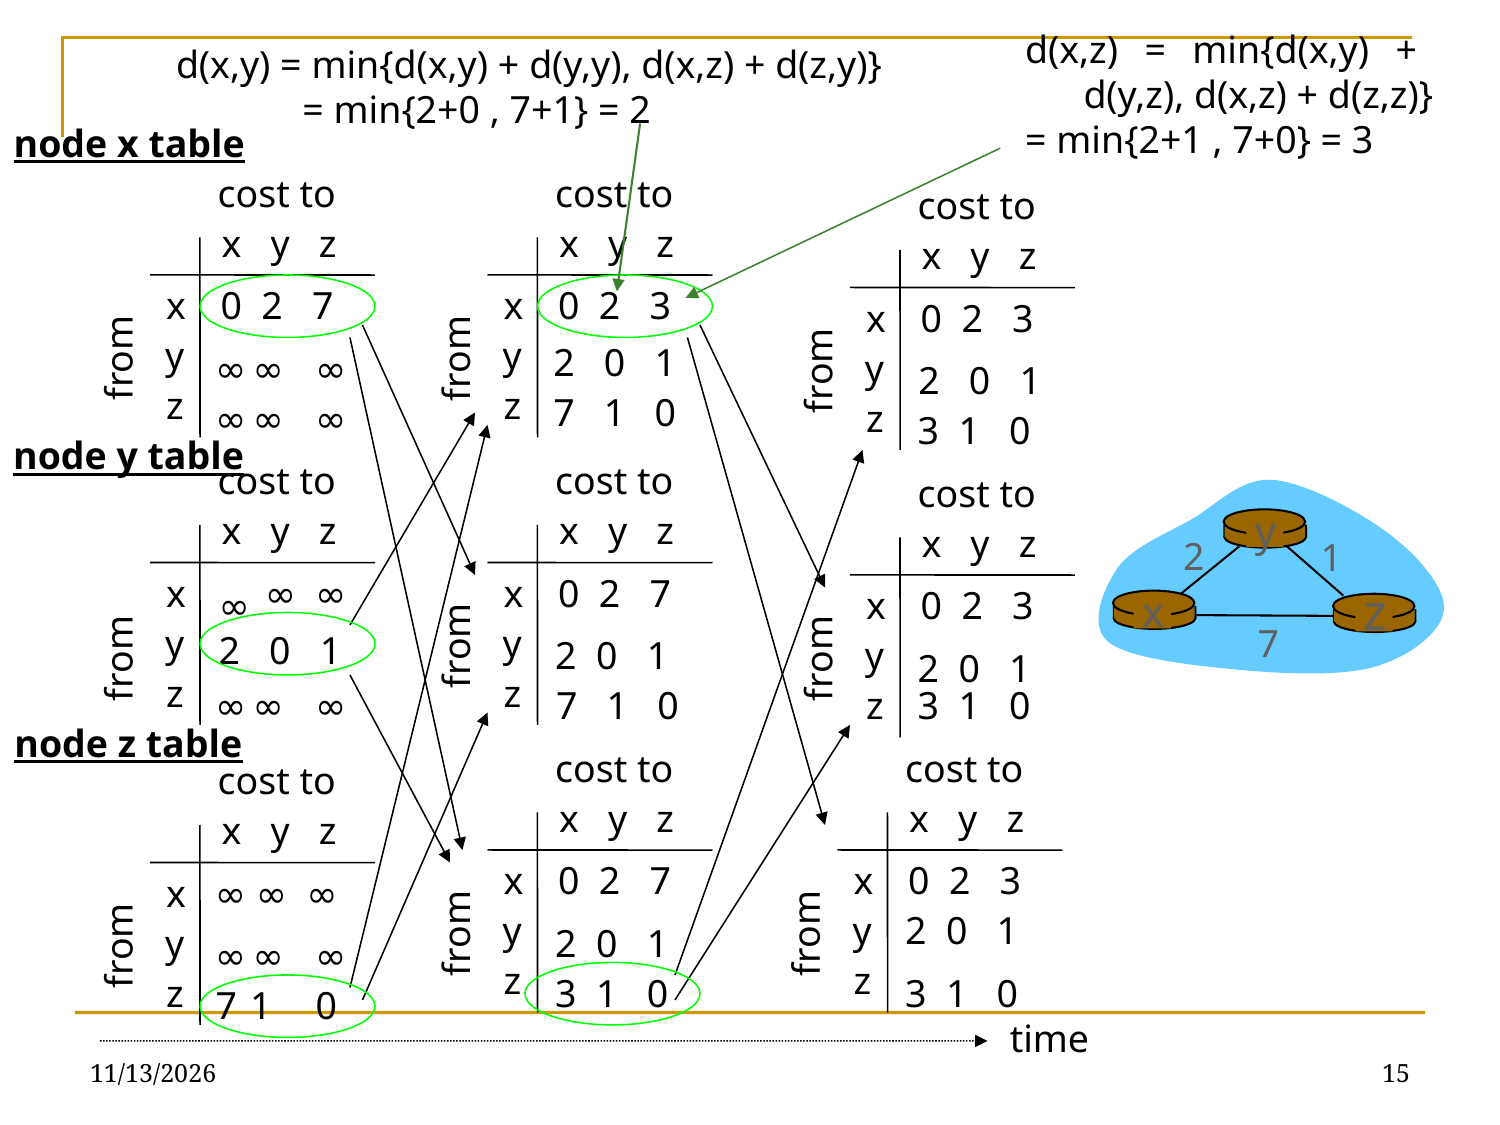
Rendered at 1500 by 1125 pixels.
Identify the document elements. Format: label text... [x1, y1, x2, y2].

text_box [813, 784, 828, 826]
text_box 7 [200, 974, 235, 1001]
text_box y [837, 899, 887, 960]
text_box y [487, 324, 537, 385]
text_box from [774, 875, 835, 991]
text_box 3 1 0 [540, 1012, 575, 1023]
text_box 0 2 3 [893, 849, 1037, 910]
text_box from [426, 588, 485, 704]
text_box [351, 412, 475, 622]
text_box cost to [540, 737, 689, 798]
text_box 0 2 3 [543, 319, 568, 331]
text_box 2 0 1 [902, 637, 1046, 674]
text_box 0 [300, 974, 352, 983]
text_box [460, 541, 476, 575]
text_box ∞ [199, 924, 237, 985]
text_box from [424, 300, 485, 416]
text_box 2 0 1 [890, 899, 1034, 960]
text_box 0 2 7 [543, 562, 687, 623]
text_box x y z [906, 224, 1052, 285]
text_box cost to [627, 162, 689, 223]
text_box ∞ [300, 924, 362, 974]
text_box cost to [540, 449, 689, 510]
text_box 7 1 0 [538, 381, 692, 442]
text_box from [787, 600, 848, 716]
text_box ∞ [300, 562, 362, 611]
text_box x y z [544, 787, 690, 848]
text_box 0 2 3 [905, 574, 1049, 635]
text_box 3 1 0 [902, 674, 1046, 735]
text_box z [488, 374, 537, 435]
text_box [689, 724, 850, 978]
text_box y [487, 612, 537, 673]
text_box x [851, 574, 901, 635]
text_box d(x,z) = min{d(x,y) + d(y,z), d(x,z) + d(z,z)} = min{2+1 , 7+0} = 3 [1010, 18, 1459, 169]
text_box 3 1 0 [540, 962, 595, 975]
text_box cost to [902, 174, 1051, 235]
text_box y [487, 899, 537, 960]
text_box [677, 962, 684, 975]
text_box cost to [902, 462, 1051, 523]
text_box ∞ [354, 674, 362, 695]
text_box z [851, 674, 899, 735]
text_box [366, 712, 489, 992]
text_box y [150, 912, 200, 973]
text_box 2 0 1 [540, 624, 684, 685]
text_box z [151, 962, 199, 1023]
slide_number 15 [1074, 1023, 1426, 1100]
text_box 2 0 1 [538, 331, 692, 381]
text_box cost to [890, 737, 1039, 798]
text_box [435, 834, 451, 863]
text_box [676, 450, 865, 972]
text_box x y z [206, 499, 352, 560]
text_box 0 2 7 [543, 849, 687, 910]
text_box [200, 612, 376, 675]
text_box x [838, 849, 889, 910]
text_box d(x,y) = min{d(x,y) + d(y,y), d(x,z) + d(z,y)} = min{2+0 , 7+1} = 2 [161, 33, 907, 138]
text_box y [850, 337, 900, 398]
text_box 0 2 3 [905, 287, 1049, 348]
text_box ∞ [353, 943, 362, 985]
text_box [200, 974, 376, 1023]
text_box ∞ [237, 924, 299, 975]
text_box y [850, 624, 900, 685]
text_box x [488, 849, 539, 910]
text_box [1087, 477, 1447, 677]
text_box x y z [906, 512, 1052, 573]
text_box from [424, 588, 447, 675]
text_box from [787, 313, 848, 429]
text_box [685, 148, 1001, 299]
text_box z [151, 662, 199, 712]
text_box from [87, 888, 148, 1004]
text_box [612, 123, 641, 292]
text_box [975, 1034, 988, 1048]
text_box x y z [544, 499, 690, 560]
text_box from [87, 600, 148, 712]
text_box ∞ 2 0 1 [203, 653, 357, 680]
text_box ∞ [200, 674, 237, 712]
text_box z [488, 949, 537, 1010]
text_box x [488, 274, 539, 335]
text_box x y z [544, 223, 626, 273]
text_box node z table [0, 712, 258, 773]
text_box [537, 274, 713, 338]
text_box 2 0 1 [903, 349, 1057, 410]
text_box z [488, 662, 537, 723]
text_box ∞ ∞ ∞ [199, 862, 363, 923]
text_box x [488, 562, 539, 623]
text_box ∞ [250, 562, 300, 574]
text_box [525, 962, 700, 1025]
text_box ∞ [237, 680, 299, 735]
text_box ∞ [300, 680, 362, 735]
text_box cost to [202, 749, 351, 810]
text_box x [851, 287, 901, 348]
text_box cost to [540, 162, 634, 223]
text_box ∞ 2 0 1 [203, 574, 357, 634]
text_box 3 1 0 [650, 1013, 684, 1023]
text_box x y z [894, 787, 1040, 848]
text_box 2 0 1 [540, 912, 684, 962]
text_box x [151, 562, 201, 623]
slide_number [74, 1023, 426, 1100]
text_box 3 1 0 [630, 962, 679, 971]
text_box z [851, 387, 899, 448]
text_box [816, 573, 826, 588]
text_box time [995, 1007, 1104, 1068]
text_box y [150, 612, 200, 673]
text_box z [838, 949, 887, 1010]
text_box cost to [202, 456, 351, 510]
text_box 3 1 0 [902, 399, 1046, 460]
text_box 3 1 0 [890, 962, 1034, 1023]
text_box x y z [206, 799, 352, 860]
text_box 7 1 0 [541, 674, 694, 735]
text_box [350, 424, 491, 984]
text_box ∞ [357, 607, 362, 623]
text_box 0 2 3 [543, 274, 619, 294]
text_box node x table [0, 112, 261, 173]
text_box x y z [620, 212, 690, 273]
text_box 0 2 3 [629, 274, 687, 283]
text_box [87, 162, 376, 448]
text_box [451, 797, 466, 850]
text_box 7 [200, 1011, 212, 1023]
text_box x [151, 862, 199, 912]
text_box from [424, 875, 485, 991]
text_box node y table [0, 424, 260, 485]
text_box 1 [235, 974, 282, 980]
text_box from [424, 685, 430, 704]
